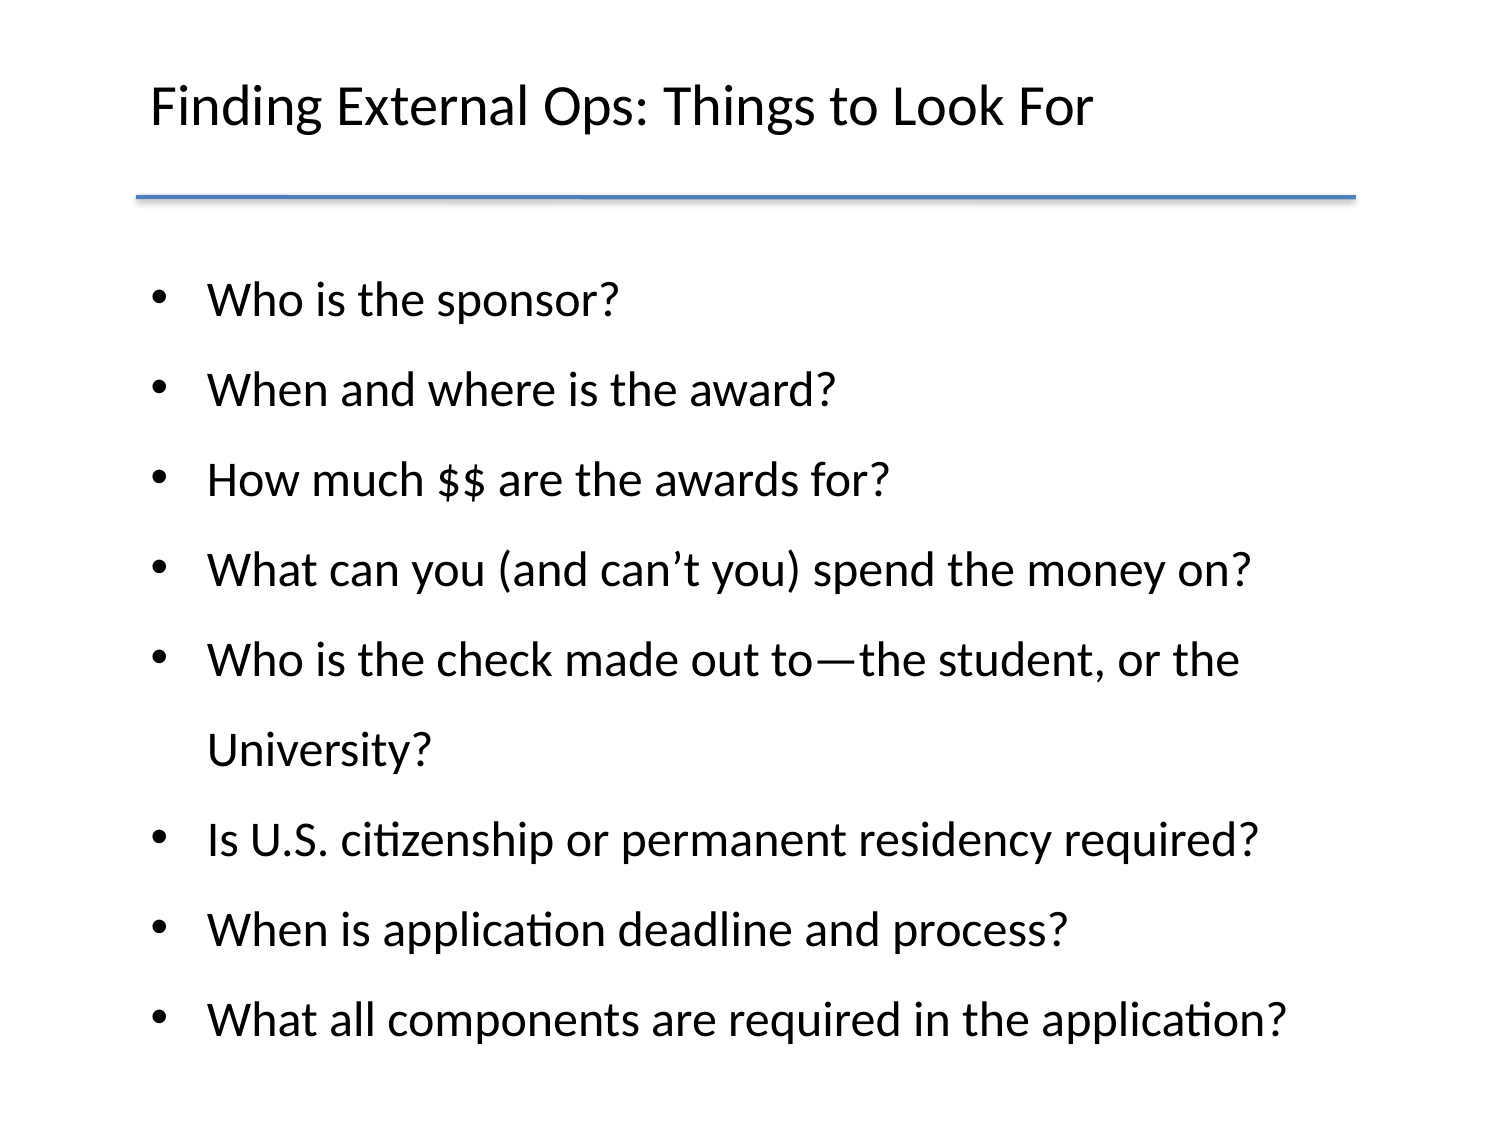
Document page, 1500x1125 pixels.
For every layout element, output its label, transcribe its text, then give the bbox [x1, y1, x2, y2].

title Finding External Ops: Things to Look For [135, 59, 1356, 157]
text_box Who is the sponsor? When and where is the award? How much $$ are the awards for? What can you (and can’t you) spend the money on? Who is the check made out to—the student, or the University? Is U.S. citizenship or permanent residency required? When is application deadline and process? What all components are required in the application? [135, 229, 1429, 1125]
